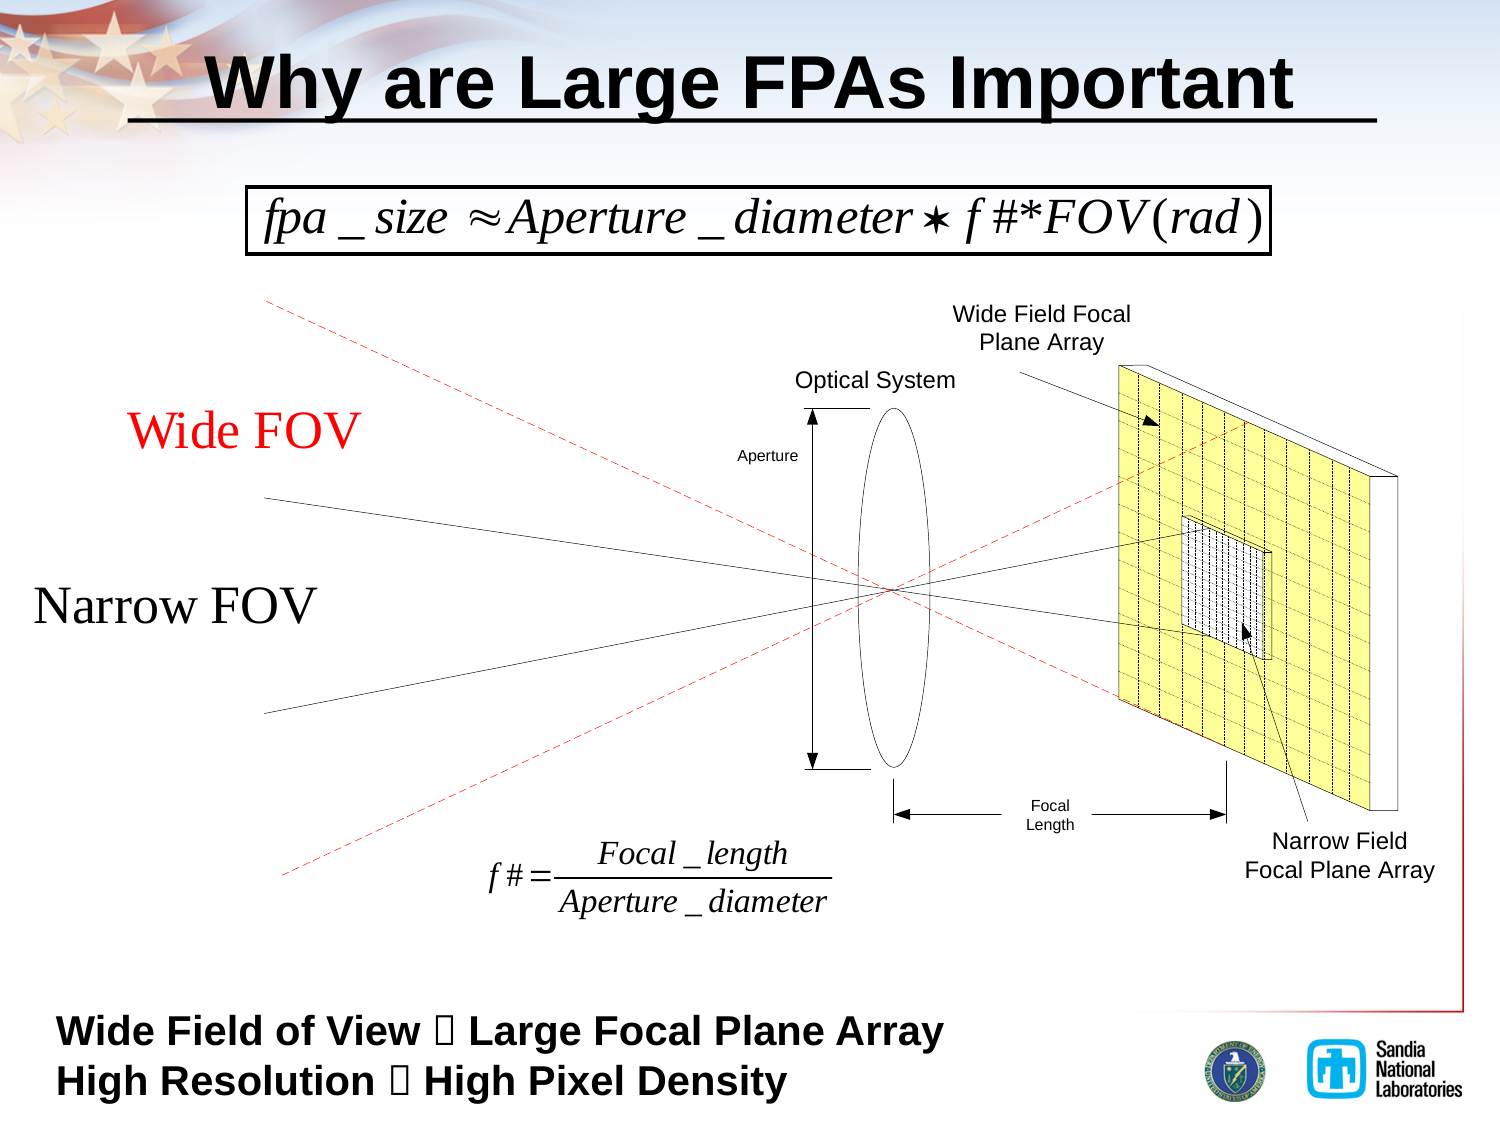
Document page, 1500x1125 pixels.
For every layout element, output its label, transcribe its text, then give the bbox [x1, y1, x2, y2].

picture [0, 0, 1500, 1125]
text_box Wide Field of View  Large Focal Plane Array High Resolution  High Pixel Density [40, 996, 960, 1112]
title Why are Large FPAs Important [111, 21, 1388, 136]
